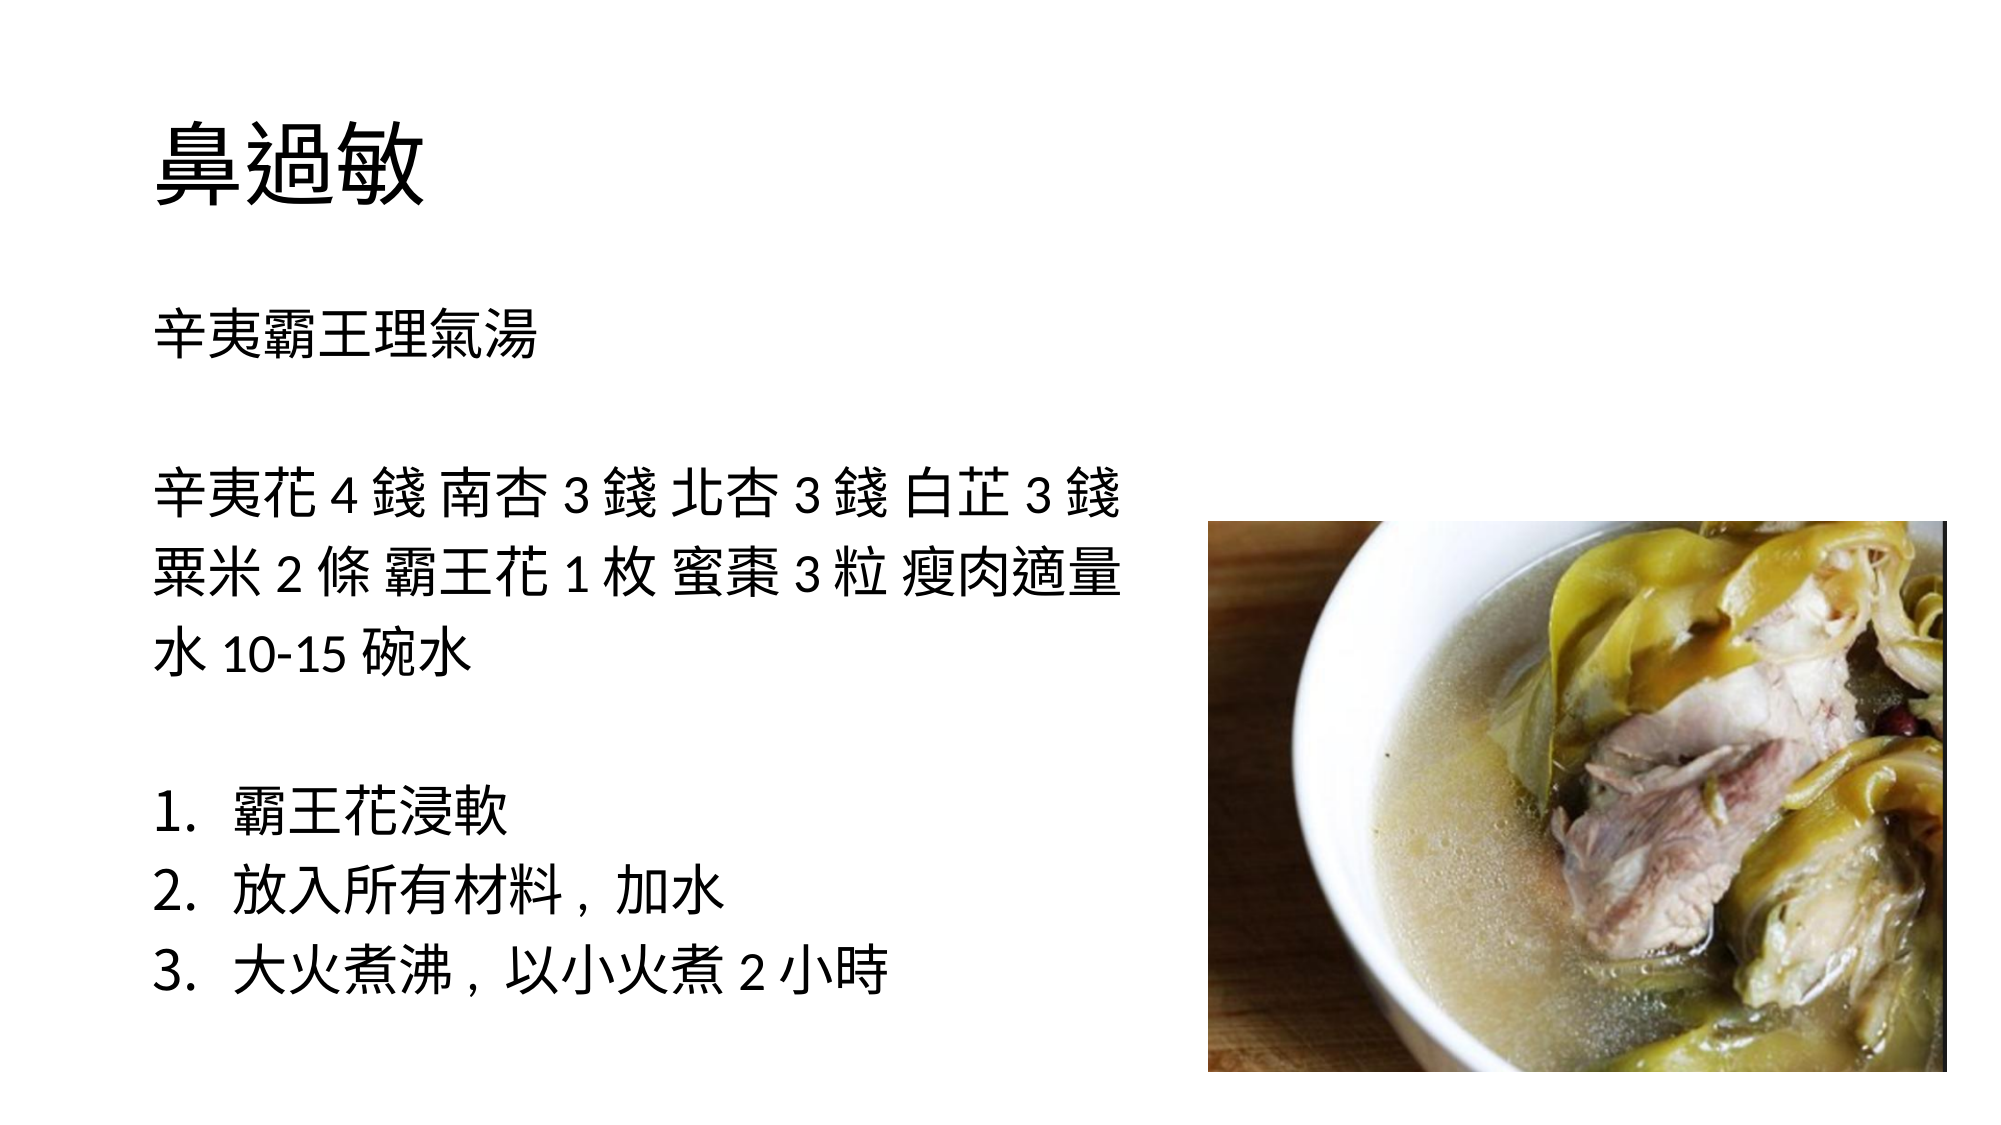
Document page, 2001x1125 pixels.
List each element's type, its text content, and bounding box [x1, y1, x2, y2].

list 辛夷霸王理氣湯 辛夷花4錢 南杏3錢 北杏3錢 白芷3錢 粟米2條 霸王花1枚 蜜棗3粒 瘦肉適量 水10-15碗水 霸王花浸軟 放入所有材料, 加水 大火煮沸, 以小火煮2小時 [137, 299, 1863, 1014]
picture [1208, 521, 1947, 1072]
title 鼻過敏 [137, 59, 1863, 278]
